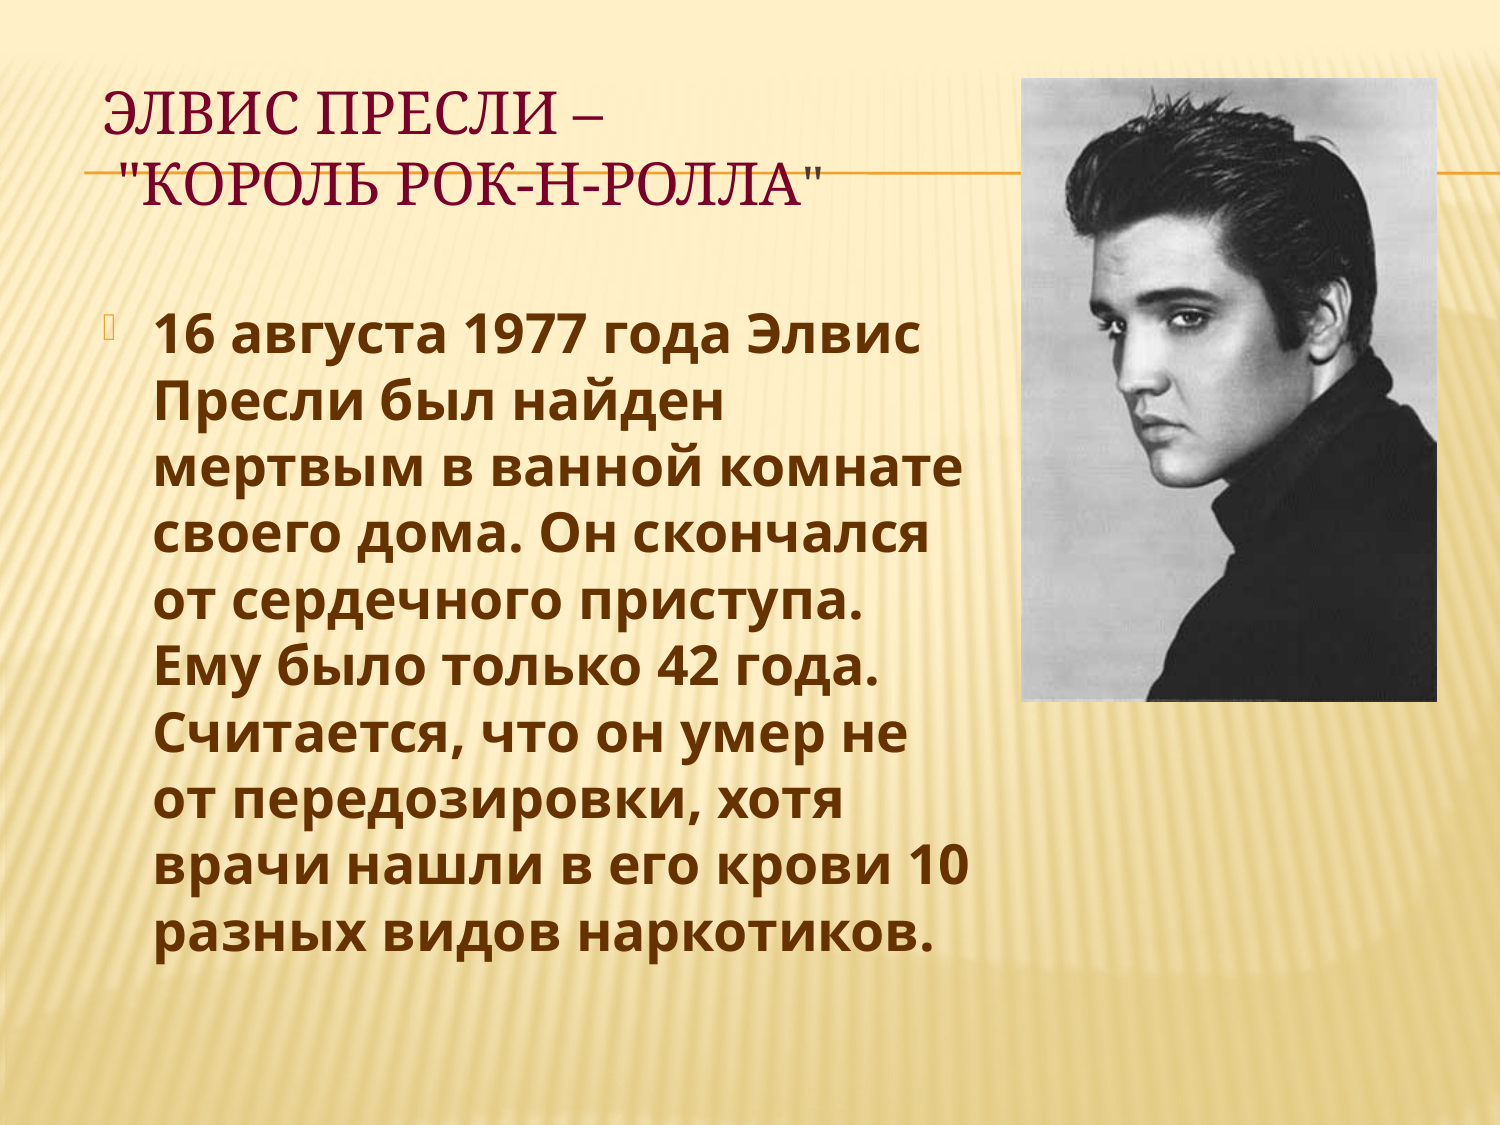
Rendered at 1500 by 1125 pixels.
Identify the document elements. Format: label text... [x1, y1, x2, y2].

title Элвис Пресли – "Король рок-н-ролла" [87, 66, 904, 290]
list 16 августа 1977 года Элвис Пресли был найден мертвым в ванной комнате своего дома. Он скончался от сердечного приступа. Ему было только 42 года. Считается, что он умер не от передозировки, хотя врачи нашли в его крови 10 разных видов наркотиков. [87, 290, 987, 1024]
picture [1021, 77, 1437, 703]
